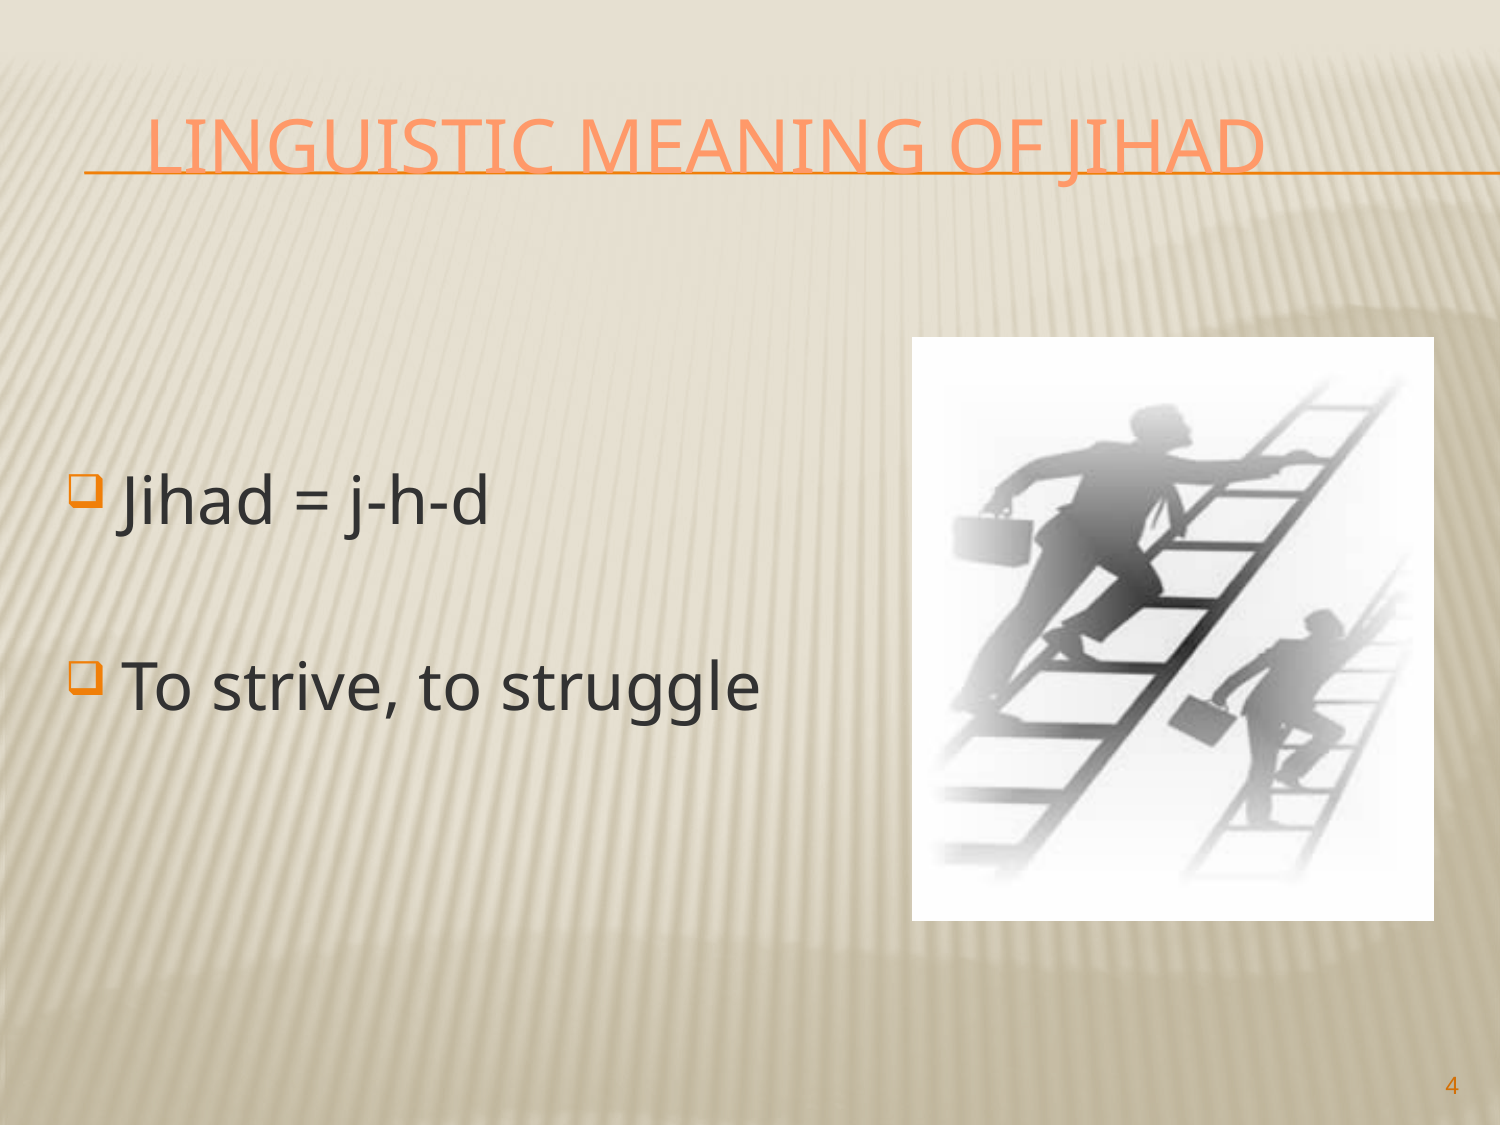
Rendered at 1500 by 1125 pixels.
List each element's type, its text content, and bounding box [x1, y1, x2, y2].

title Linguistic Meaning of Jihad [50, 75, 1475, 213]
slide_number 4 [1350, 1061, 1475, 1103]
picture [912, 337, 1434, 922]
list Jihad = j-h-d To strive, to struggle [49, 449, 838, 801]
